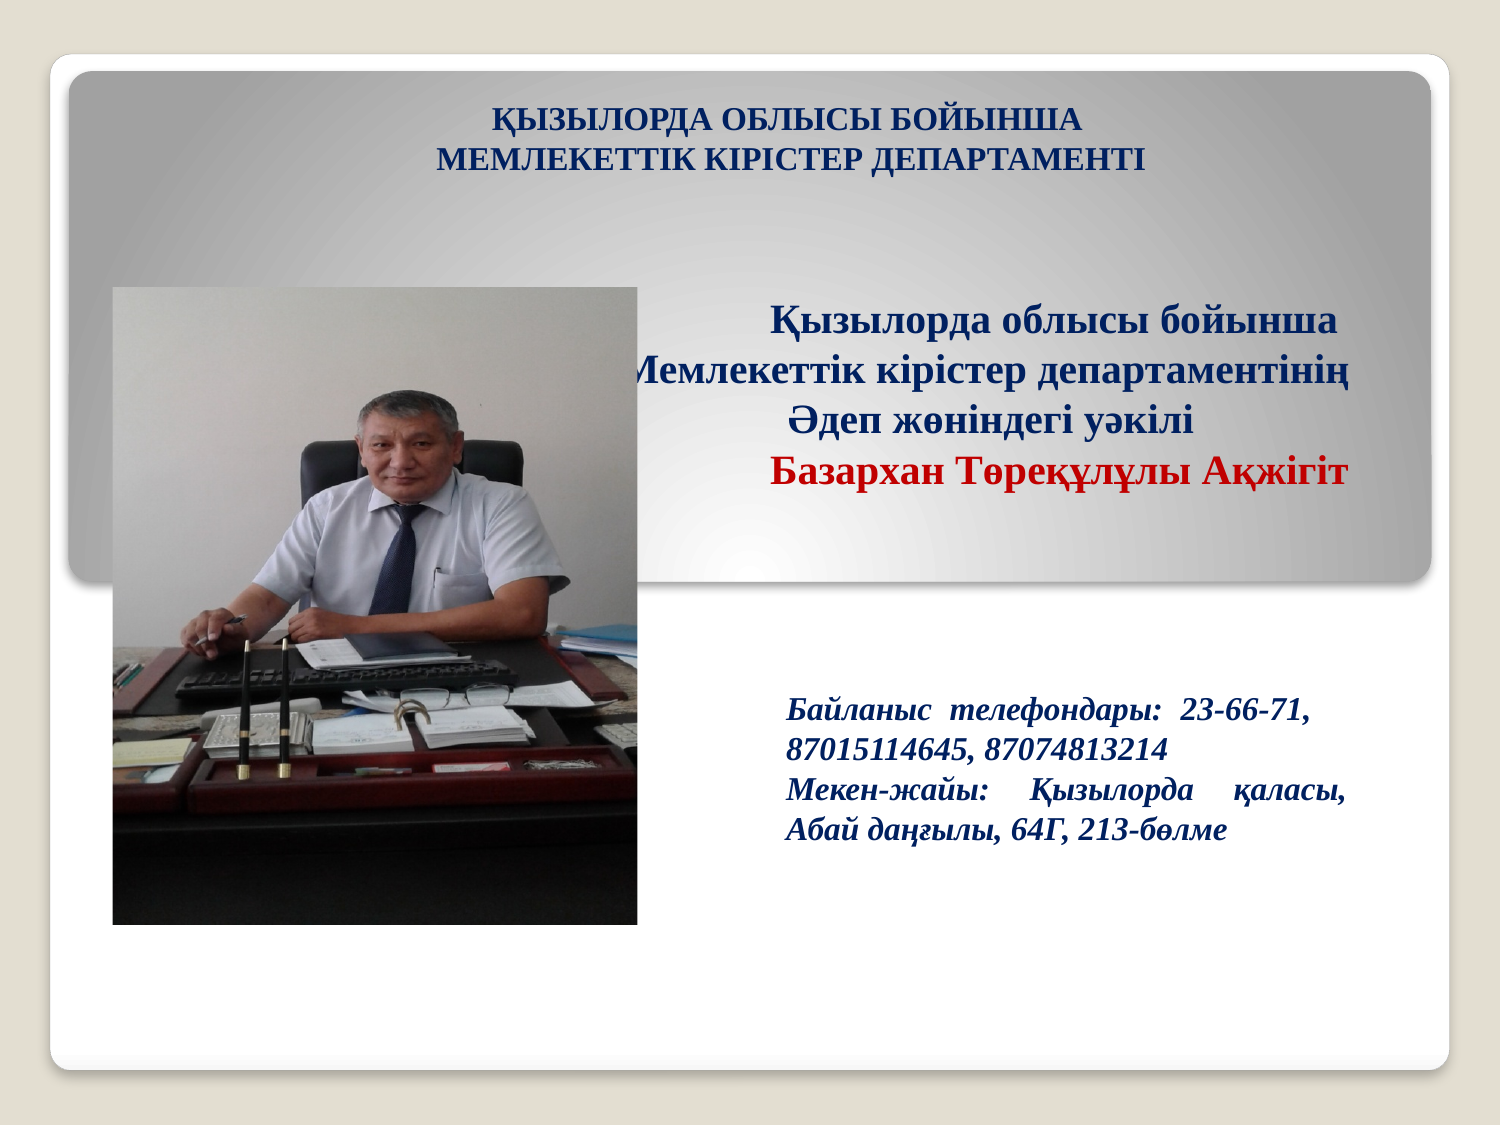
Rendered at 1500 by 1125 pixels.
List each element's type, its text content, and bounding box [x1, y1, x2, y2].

title Қызылорда облысы бойынша Мемлекеттік кірістер департаментінің Әдеп жөніндегі уәкілі Базархан Төреқұлұлы Ақжігіт [612, 237, 1450, 500]
subtitle Байланыс телефондары: 23-66-71, 87015114645, 87074813214 Мекен-жайы: Қызылорда қаласы, Абай даңғылы, 64Г, 213-бөлме [750, 562, 1363, 900]
text_box ҚЫЗЫЛОРДА ОБЛЫСЫ БОЙЫНША МЕМЛЕКЕТТІК КІРІСТЕР ДЕПАРТАМЕНТІ [149, 62, 1425, 213]
picture [112, 287, 638, 926]
